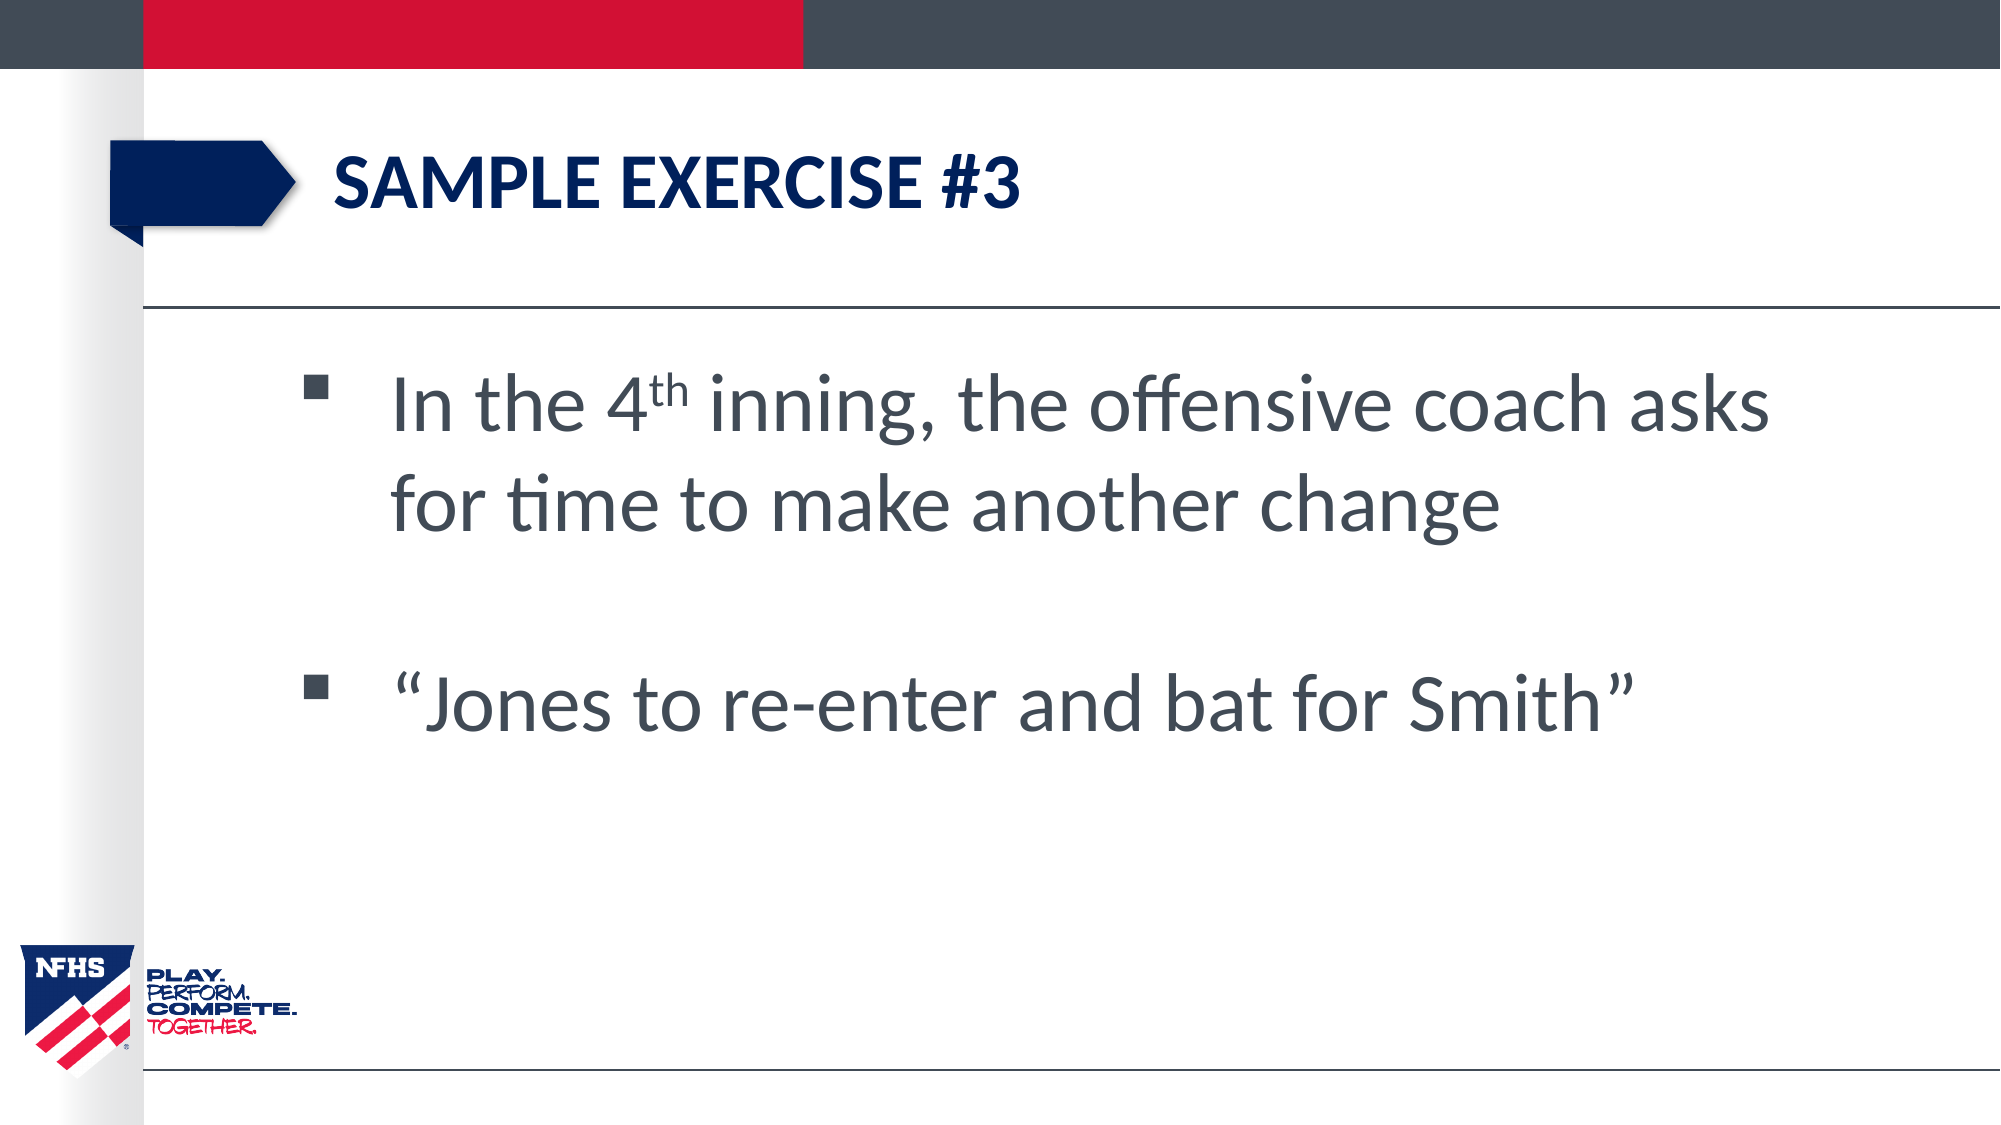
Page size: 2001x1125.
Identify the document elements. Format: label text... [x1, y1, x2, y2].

text_box In the 4th inning, the offensive coach asks for time to make another change “Jones to re-enter and bat for Smith” [282, 340, 1820, 801]
title Sample exercise #3 [318, 85, 1964, 285]
picture [20, 945, 297, 1079]
